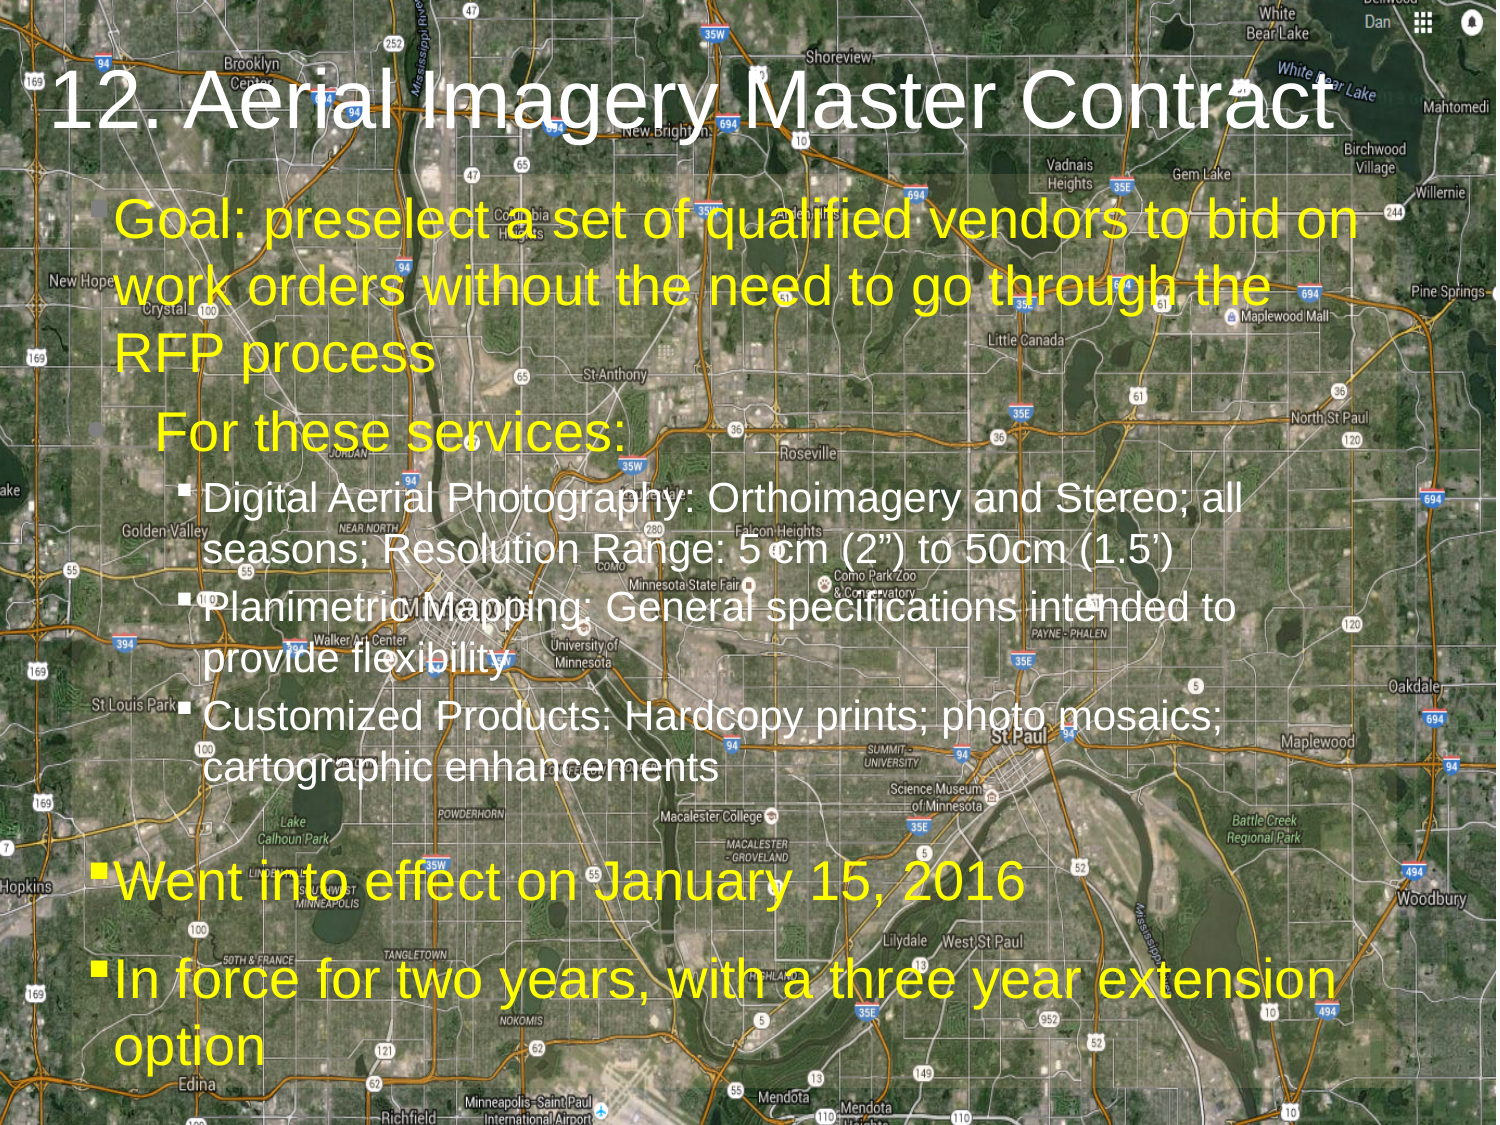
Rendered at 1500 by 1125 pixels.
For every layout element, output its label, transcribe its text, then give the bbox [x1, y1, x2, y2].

picture [0, 0, 1496, 1125]
title 12. Aerial Imagery Master Contract [34, 37, 1475, 153]
list Goal: preselect a set of qualified vendors to bid on work orders without the need to go through the RFP process For these services: Digital Aerial Photography: Orthoimagery and Stereo; all seasons; Resolution Range: 5 cm (2”) to 50cm (1.5’) Planimetric Mapping: General specifications intended to provide flexibility Customized Products: Hardcopy prints; photo mosaics; cartographic enhancements Went into effect on January 15, 2016 In force for two years, with a three year extension option [71, 174, 1397, 1088]
